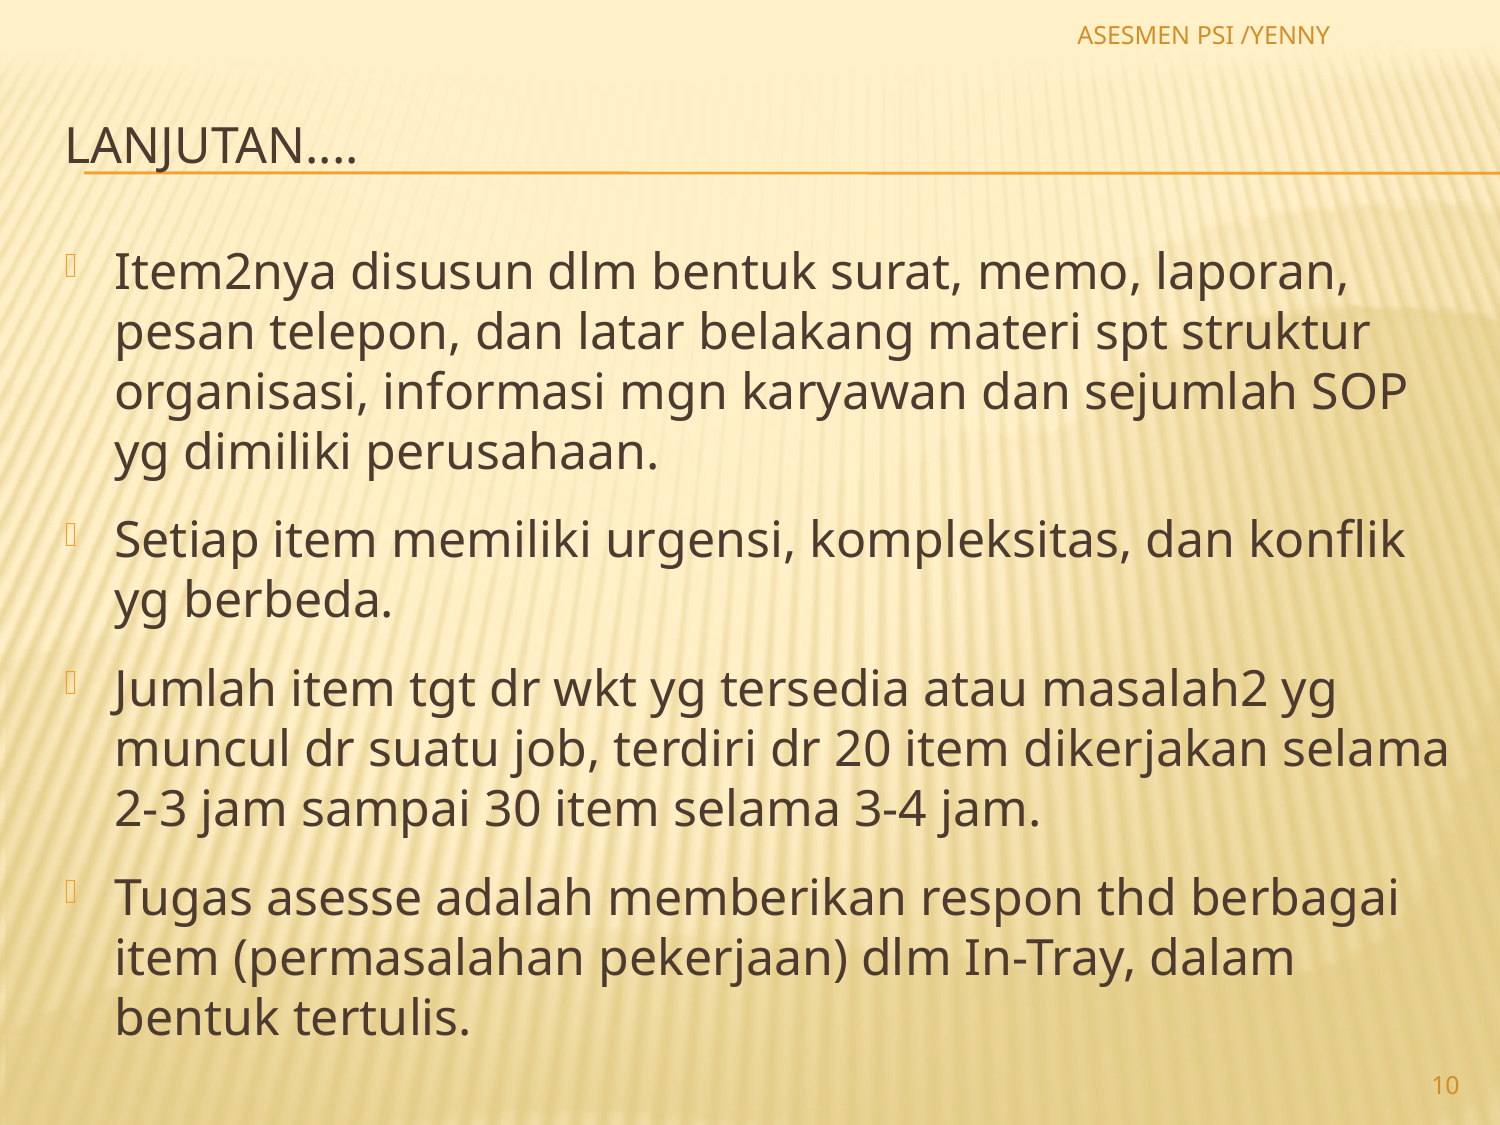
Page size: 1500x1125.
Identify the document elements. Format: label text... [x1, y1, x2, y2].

slide_number 10 [1350, 1061, 1475, 1103]
title Lanjutan.... [50, 75, 1475, 213]
list Item2nya disusun dlm bentuk surat, memo, laporan, pesan telepon, dan latar belakang materi spt struktur organisasi, informasi mgn karyawan dan sejumlah SOP yg dimiliki perusahaan. Setiap item memiliki urgensi, kompleksitas, dan konflik yg berbeda. Jumlah item tgt dr wkt yg tersedia atau masalah2 yg muncul dr suatu job, terdiri dr 20 item dikerjakan selama 2-3 jam sampai 30 item selama 3-4 jam. Tugas asesse adalah memberikan respon thd berbagai item (permasalahan pekerjaan) dlm In-Tray, dalam bentuk tertulis. [50, 231, 1475, 1059]
slide_number ASESMEN PSI /YENNY [1062, 12, 1475, 60]
